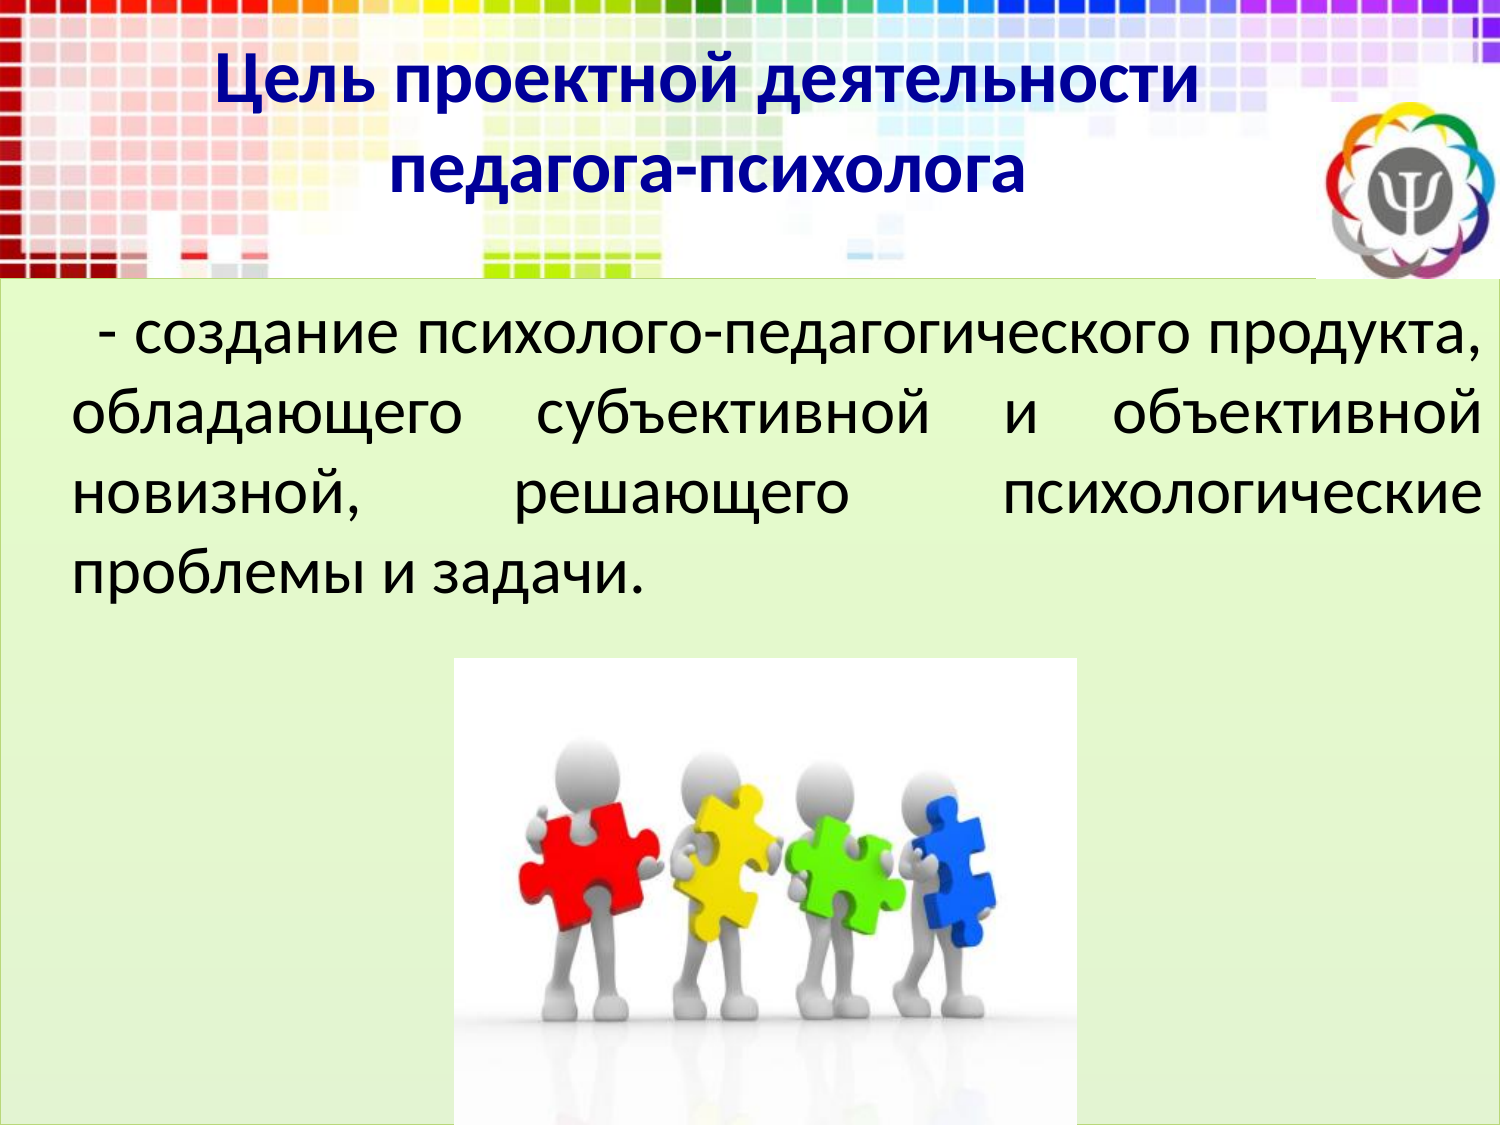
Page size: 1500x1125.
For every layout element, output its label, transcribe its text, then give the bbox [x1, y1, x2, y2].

title Цель проектной деятельности педагога-психолога [0, 0, 1417, 235]
picture [0, 0, 1500, 280]
list - создание психолого-педагогического продукта, обладающего субъективной и объективной новизной, решающего психологические проблемы и задачи. [0, 278, 1500, 1125]
picture [454, 658, 1078, 1125]
